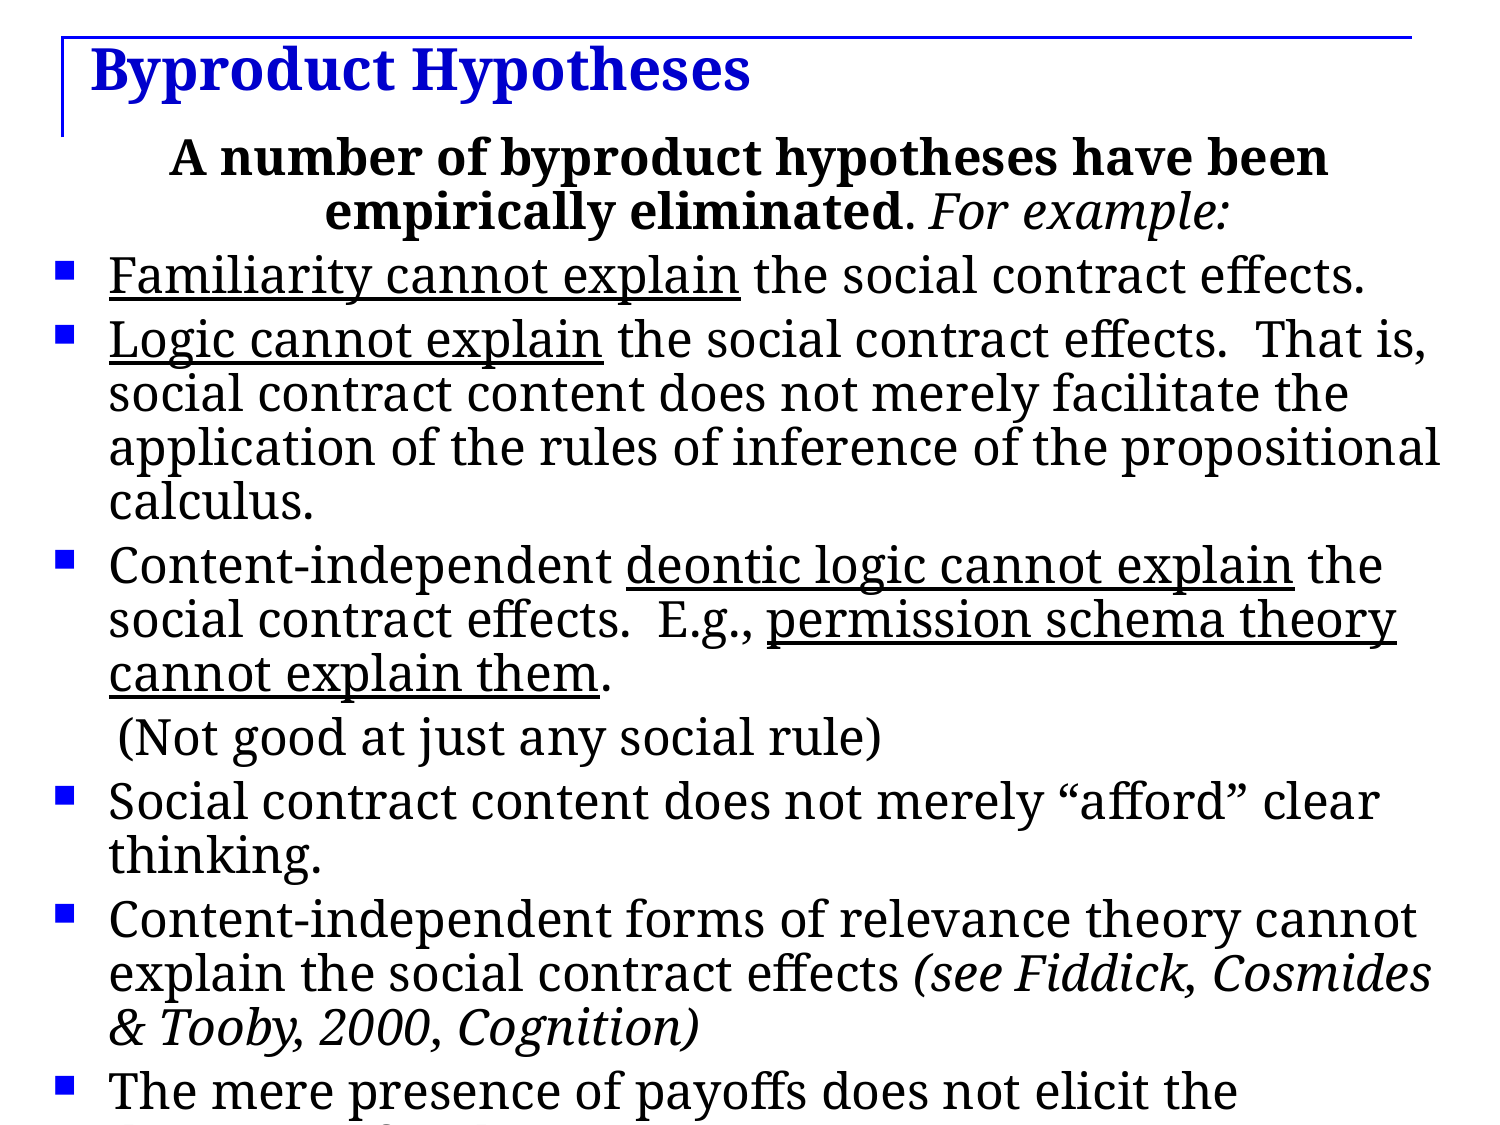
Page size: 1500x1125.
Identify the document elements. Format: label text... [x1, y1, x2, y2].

title Byproduct Hypotheses [74, 24, 1426, 118]
list A number of byproduct hypotheses have been empirically eliminated. For example: Familiarity cannot explain the social contract effects. Logic cannot explain the social contract effects. That is, social contract content does not merely facilitate the application of the rules of inference of the propositional calculus. Content-independent deontic logic cannot explain the social contract effects. E.g., permission schema theory cannot explain them. (Not good at just any social rule) Social contract content does not merely “afford” clear thinking. Content-independent forms of relevance theory cannot explain the social contract effects (see Fiddick, Cosmides & Tooby, 2000, Cognition) The mere presence of payoffs does not elicit the detection of violations. That is, no content-independent, domain-general, “blank slate”-type theory can explain the social contract effects. [37, 124, 1463, 1125]
